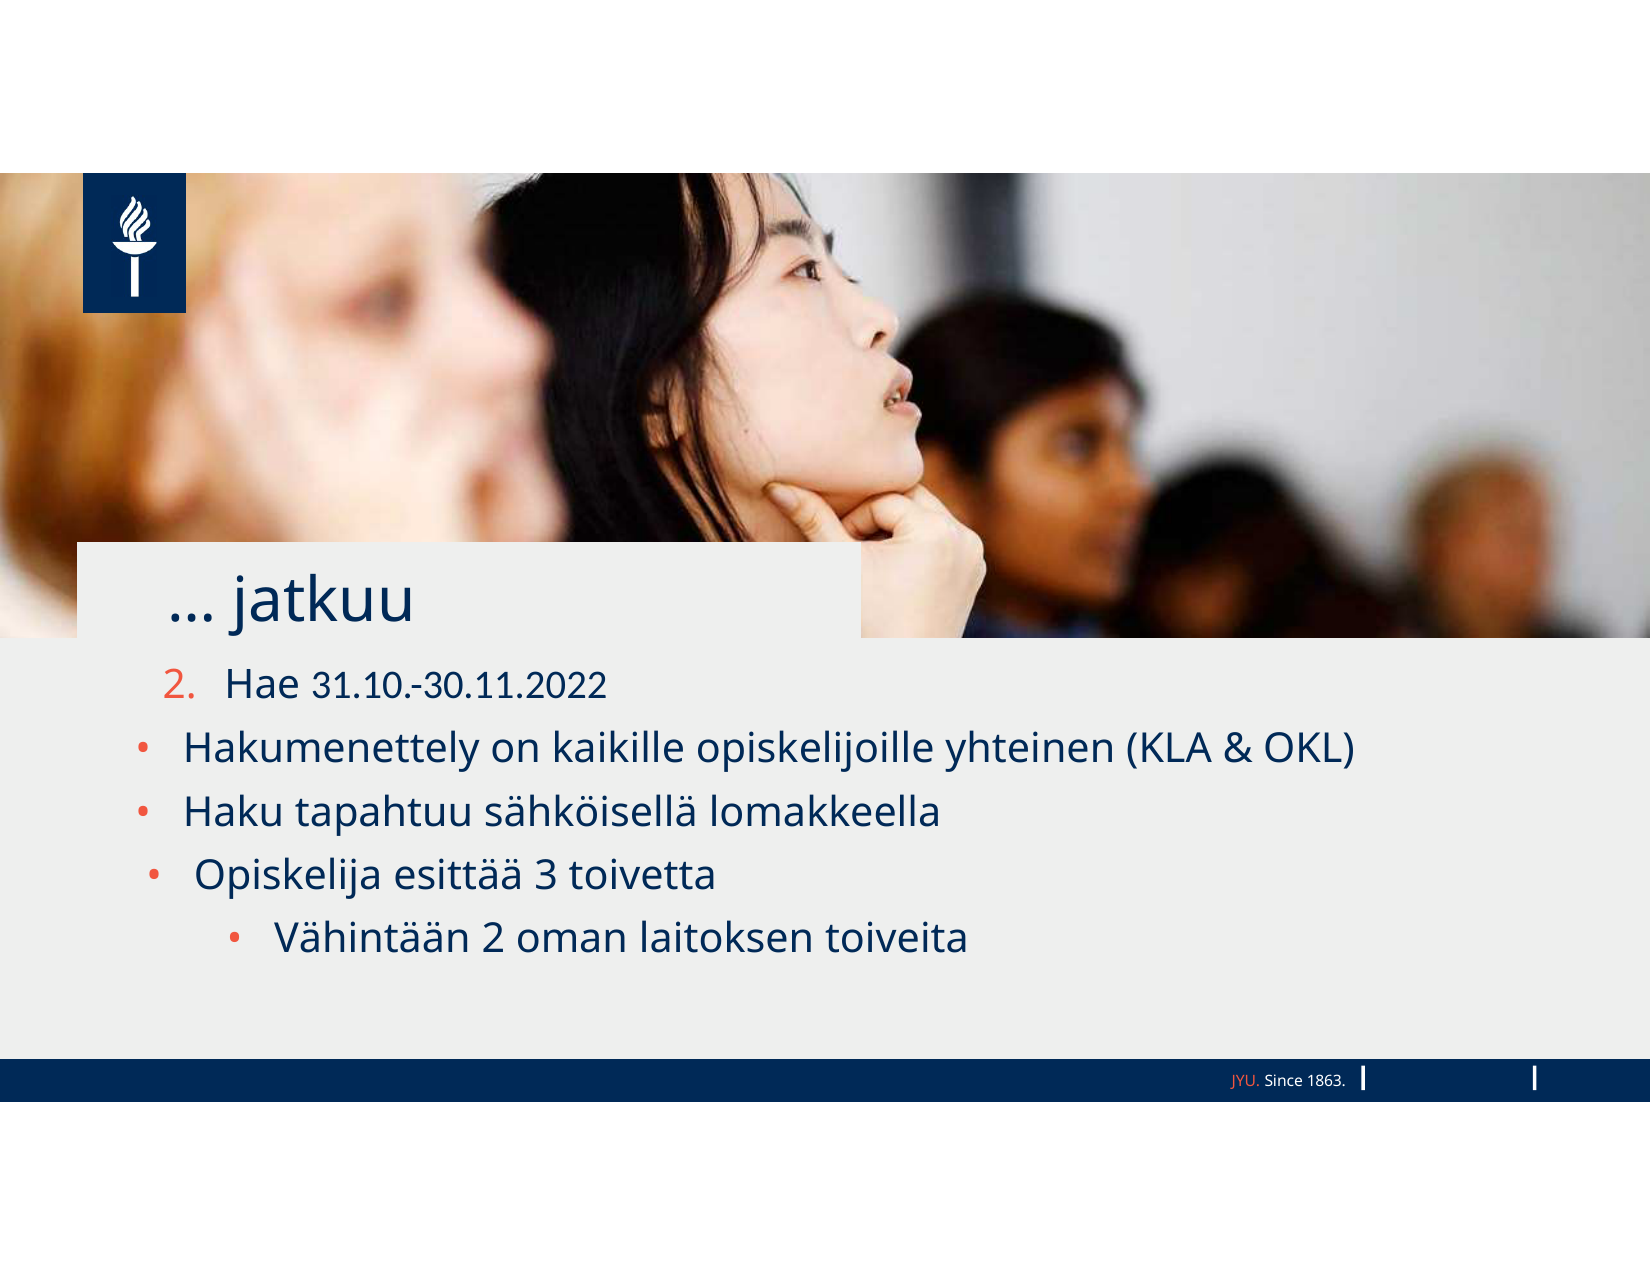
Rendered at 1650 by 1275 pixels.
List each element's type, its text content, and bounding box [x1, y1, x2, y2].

text_box •Vähintään 2 oman laitoksen toiveita [226, 911, 970, 961]
text_box 2.Hae 31.10.-30.11.2022 [162, 658, 619, 708]
picture [0, 173, 1650, 638]
text_box [76, 649, 862, 826]
text_box •Hakumenettely on kaikille opiskelijoille yhteinen (KLA & OKL) •Haku tapahtuu sähköisellä lomakkeella [135, 721, 1366, 835]
text_box [0, 647, 1650, 1058]
text_box [1532, 1065, 1537, 1091]
text_box [0, 1058, 1650, 1102]
text_box [1361, 1065, 1366, 1091]
text_box •Opiskelija esittää 3 toivetta [146, 847, 728, 898]
text_box JYU.Since 1863. [1231, 1071, 1347, 1090]
